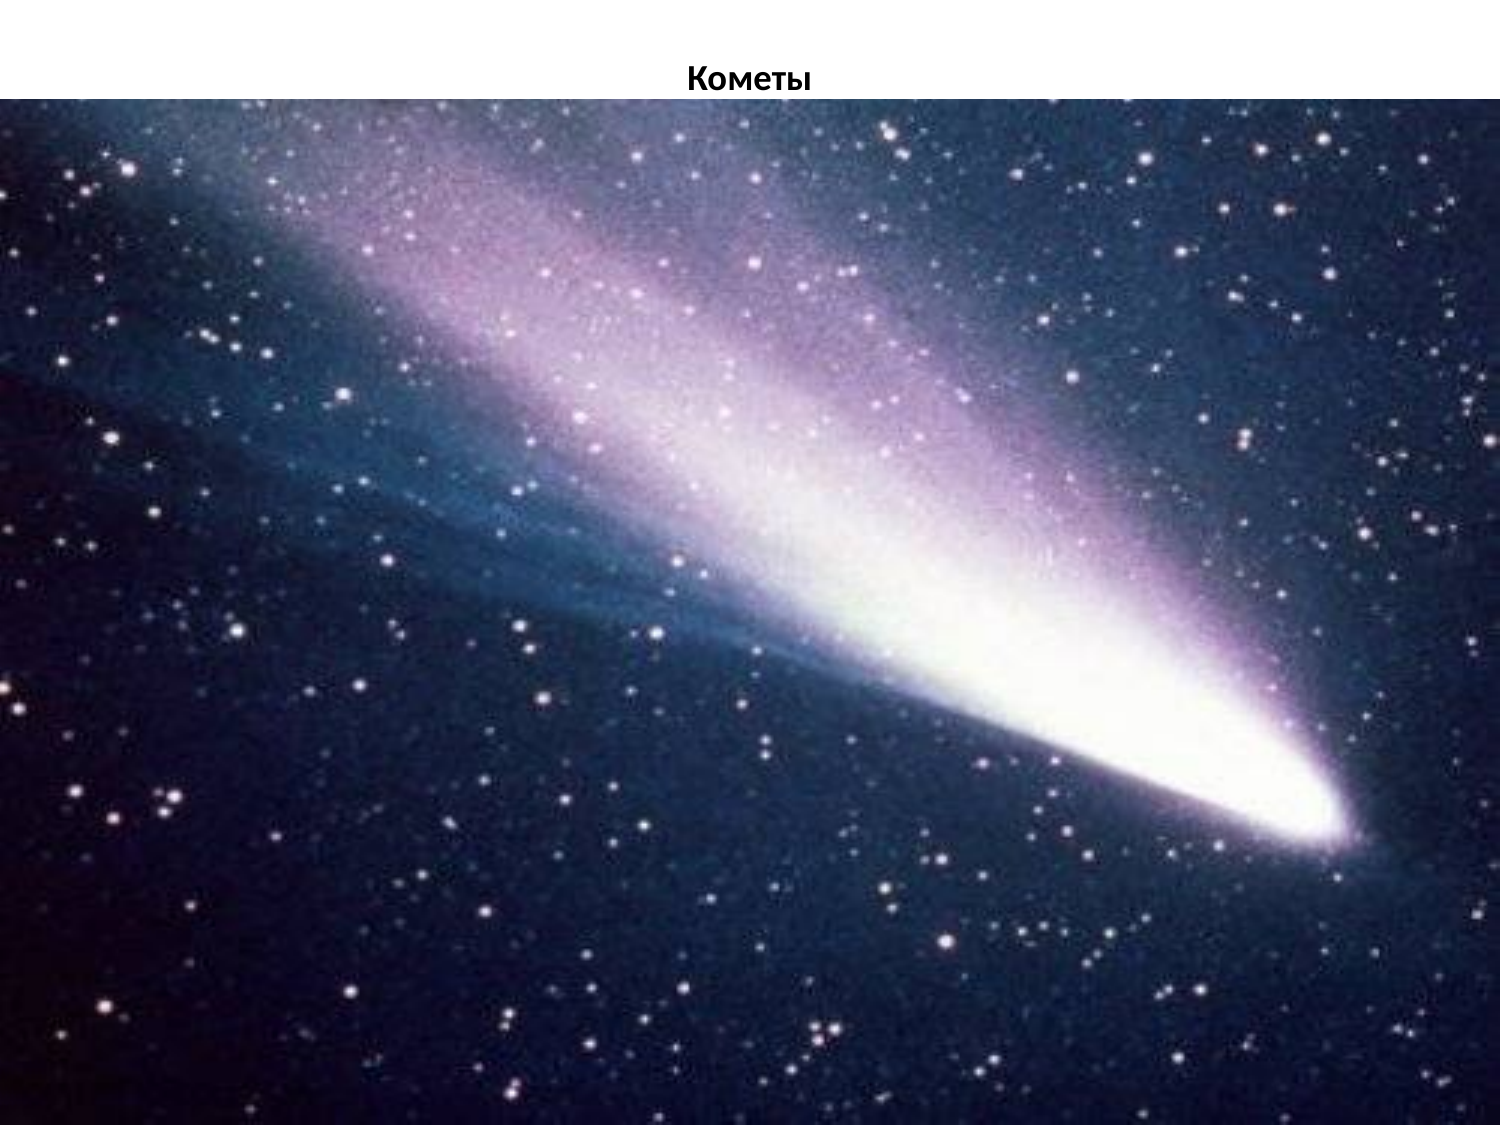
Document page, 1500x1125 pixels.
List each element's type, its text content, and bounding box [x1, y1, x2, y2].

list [0, 99, 1500, 1125]
title Кометы [75, 45, 1425, 98]
